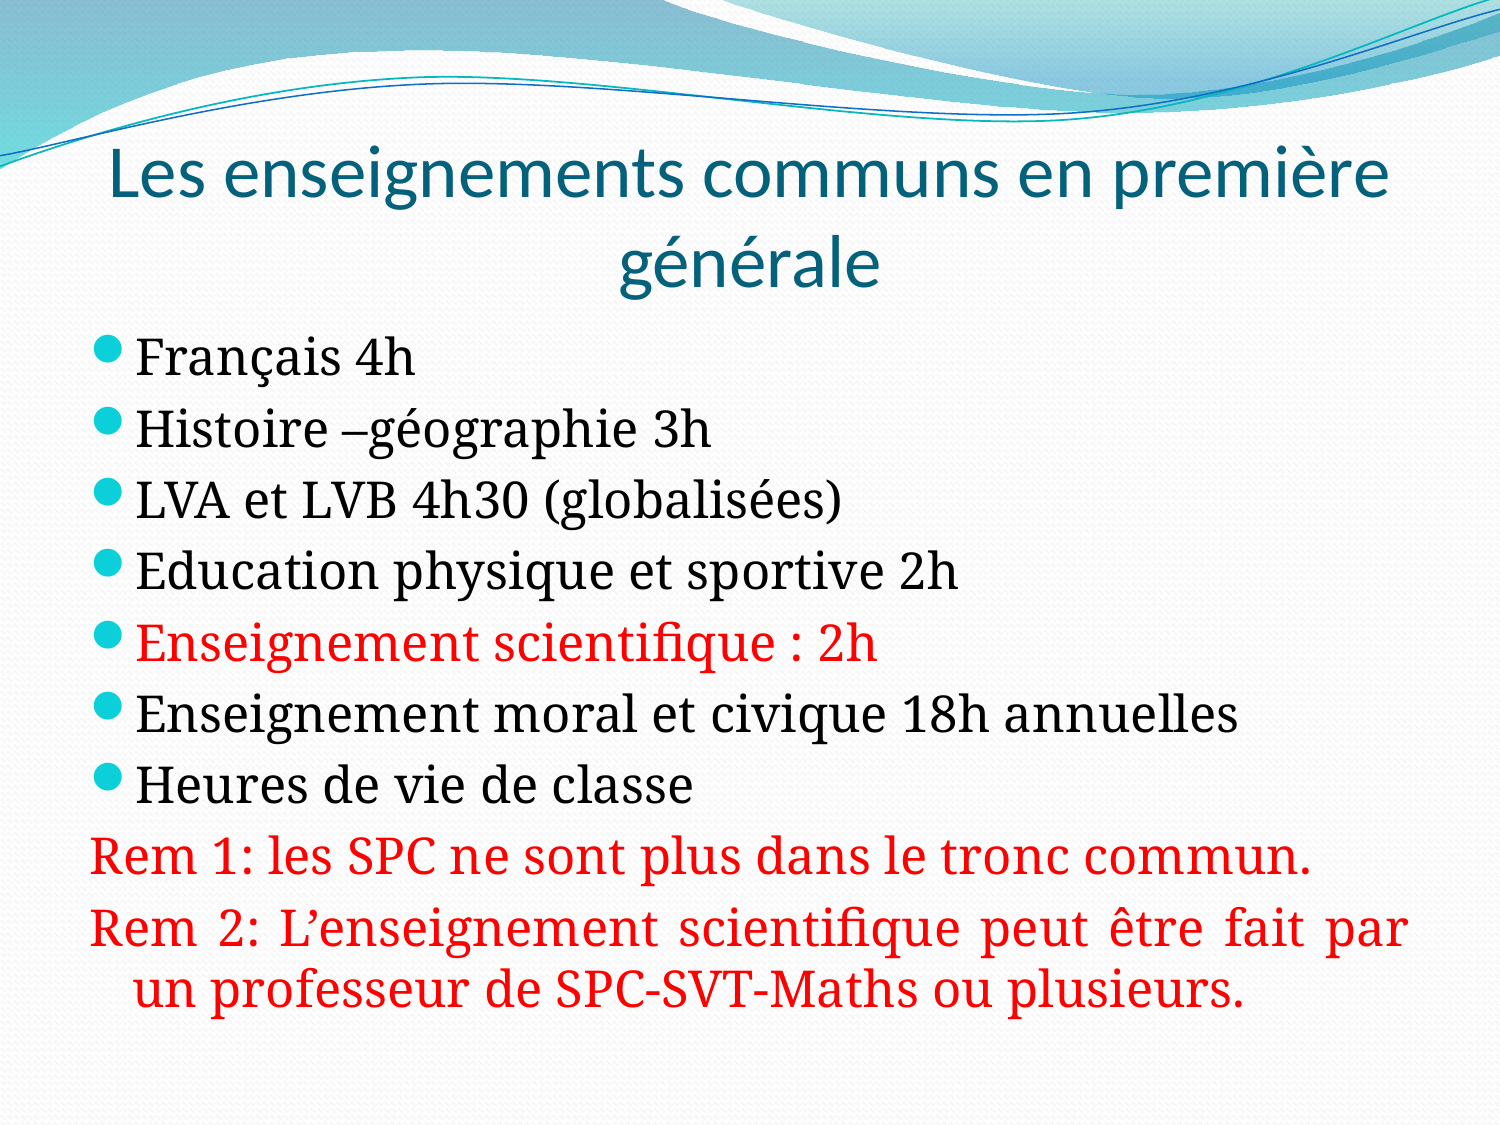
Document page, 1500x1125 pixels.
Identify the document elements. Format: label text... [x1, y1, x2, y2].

title Les enseignements communs en première générale [75, 115, 1425, 303]
list Français 4h Histoire –géographie 3h LVA et LVB 4h30 (globalisées) Education physique et sportive 2h Enseignement scientifique : 2h Enseignement moral et civique 18h annuelles Heures de vie de classe Rem 1: les SPC ne sont plus dans le tronc commun. Rem 2: L’enseignement scientifique peut être fait par un professeur de SPC-SVT-Maths ou plusieurs. [75, 317, 1425, 1038]
